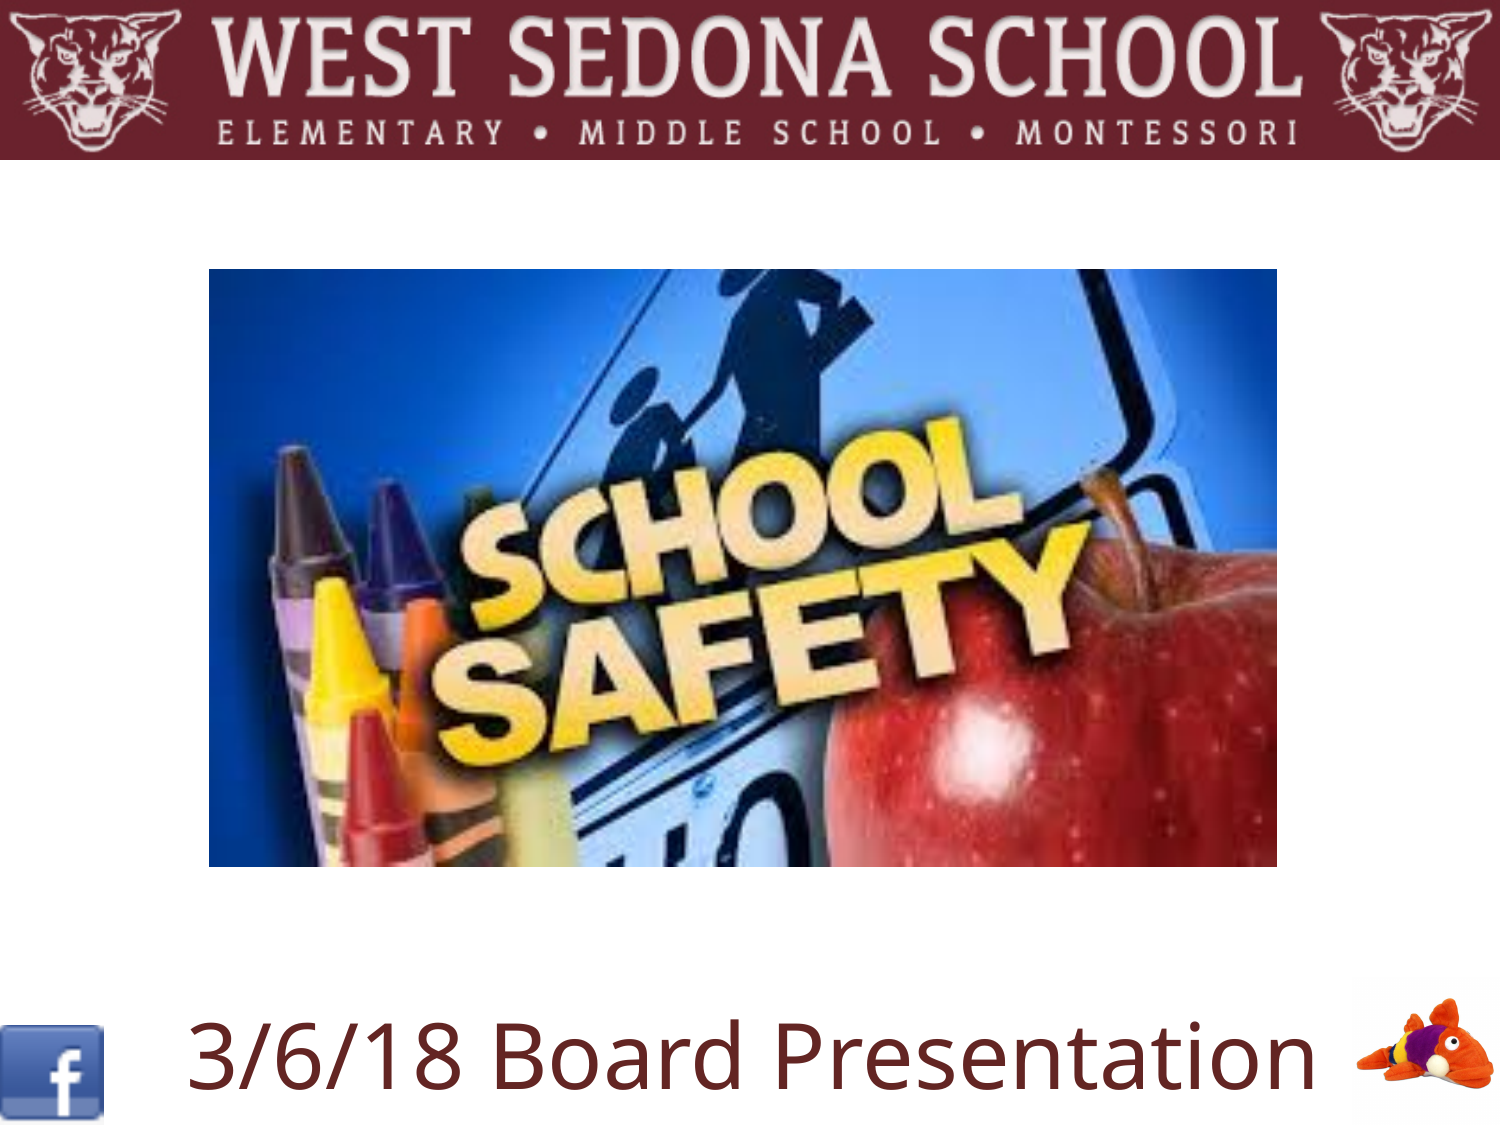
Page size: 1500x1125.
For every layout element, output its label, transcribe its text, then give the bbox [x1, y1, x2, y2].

picture [0, 0, 1500, 160]
title 3/6/18 Board Presentation [51, 983, 1347, 1124]
picture [1352, 977, 1500, 1125]
picture [0, 1024, 104, 1125]
picture [209, 269, 1277, 868]
